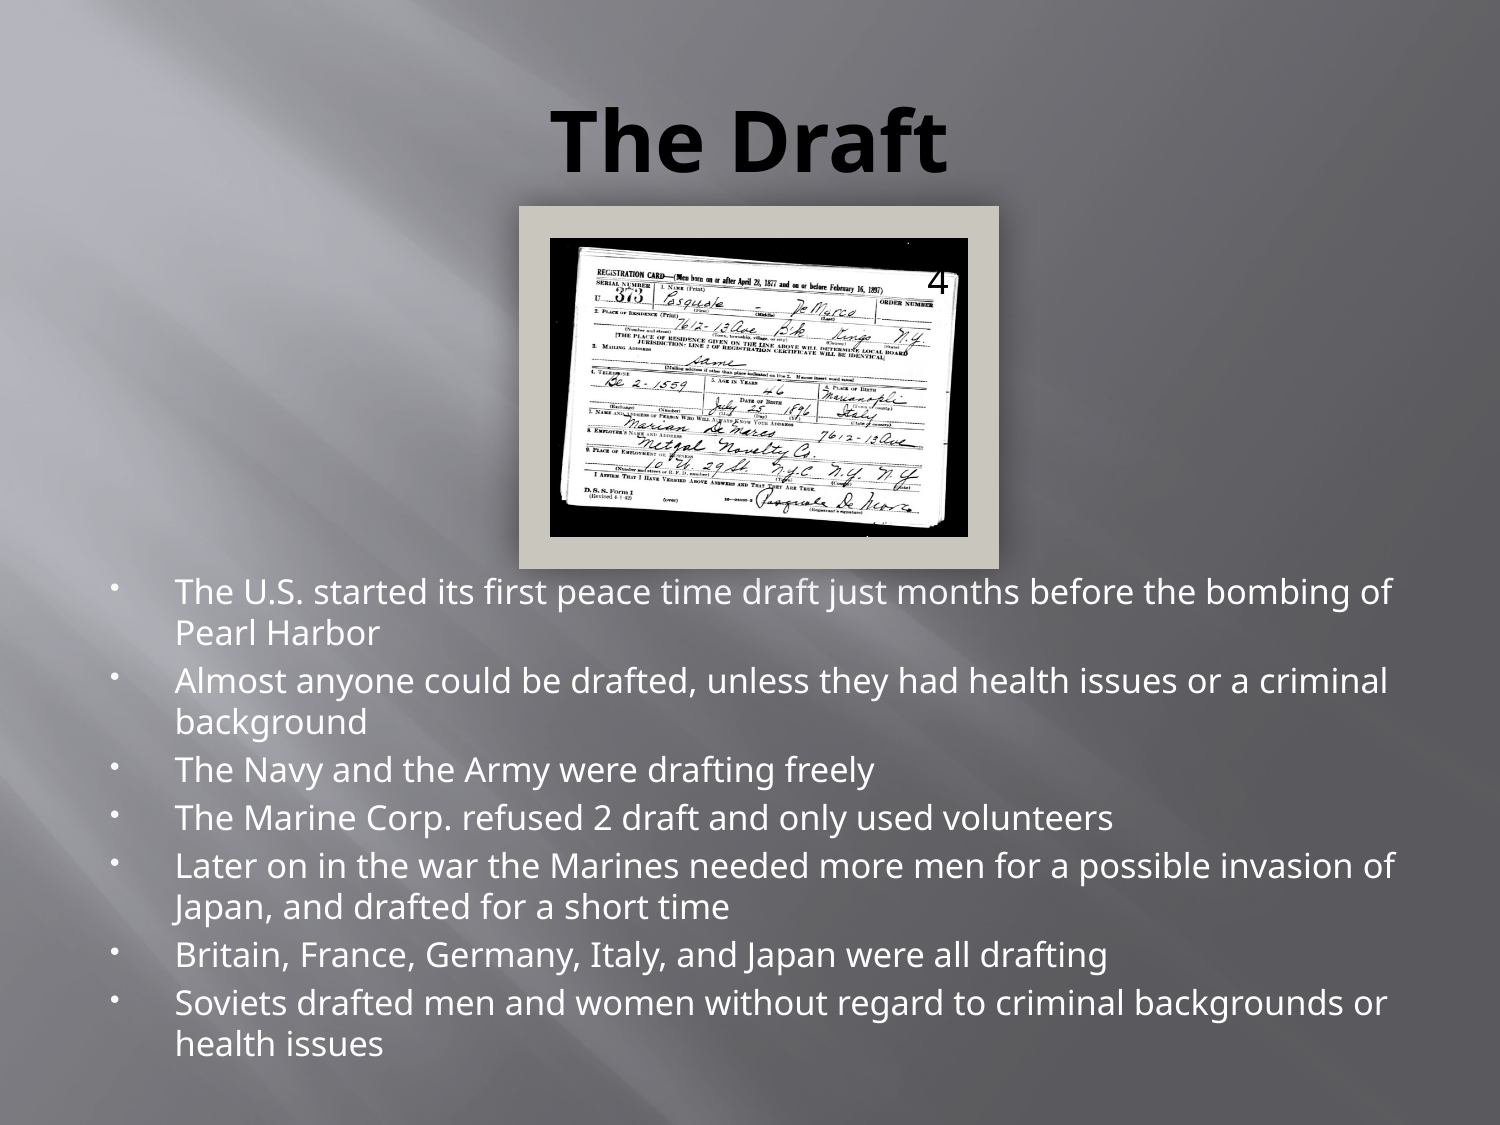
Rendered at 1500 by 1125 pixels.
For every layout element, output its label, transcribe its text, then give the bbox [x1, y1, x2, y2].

title The Draft [75, 45, 1425, 233]
list The U.S. started its first peace time draft just months before the bombing of Pearl Harbor Almost anyone could be drafted, unless they had health issues or a criminal background The Navy and the Army were drafting freely The Marine Corp. refused 2 draft and only used volunteers Later on in the war the Marines needed more men for a possible invasion of Japan, and drafted for a short time Britain, France, Germany, Italy, and Japan were all drafting Soviets drafted men and women without regard to criminal backgrounds or health issues [75, 562, 1413, 1075]
picture [549, 237, 969, 538]
